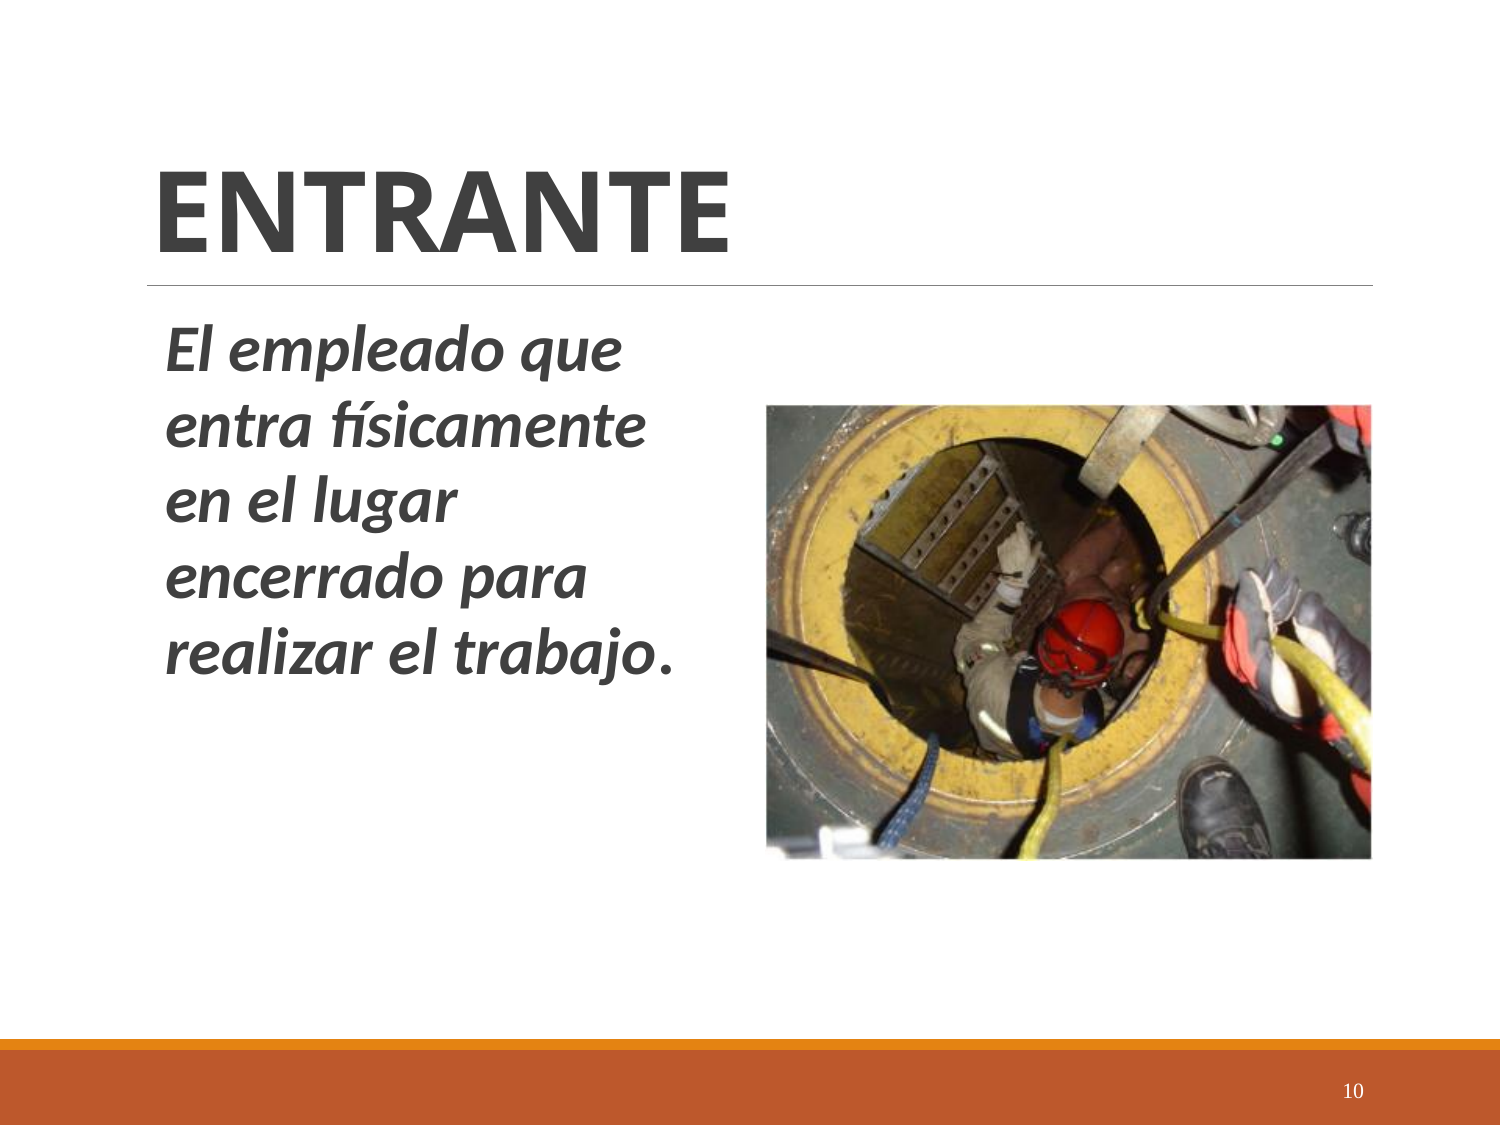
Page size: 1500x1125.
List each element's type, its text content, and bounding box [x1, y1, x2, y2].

slide_number 10 [1217, 1059, 1380, 1120]
title ENTRANTE [135, 47, 1373, 285]
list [764, 404, 1373, 862]
list El empleado que entra físicamente en el lugar encerrado para realizar el trabajo. [135, 302, 743, 963]
